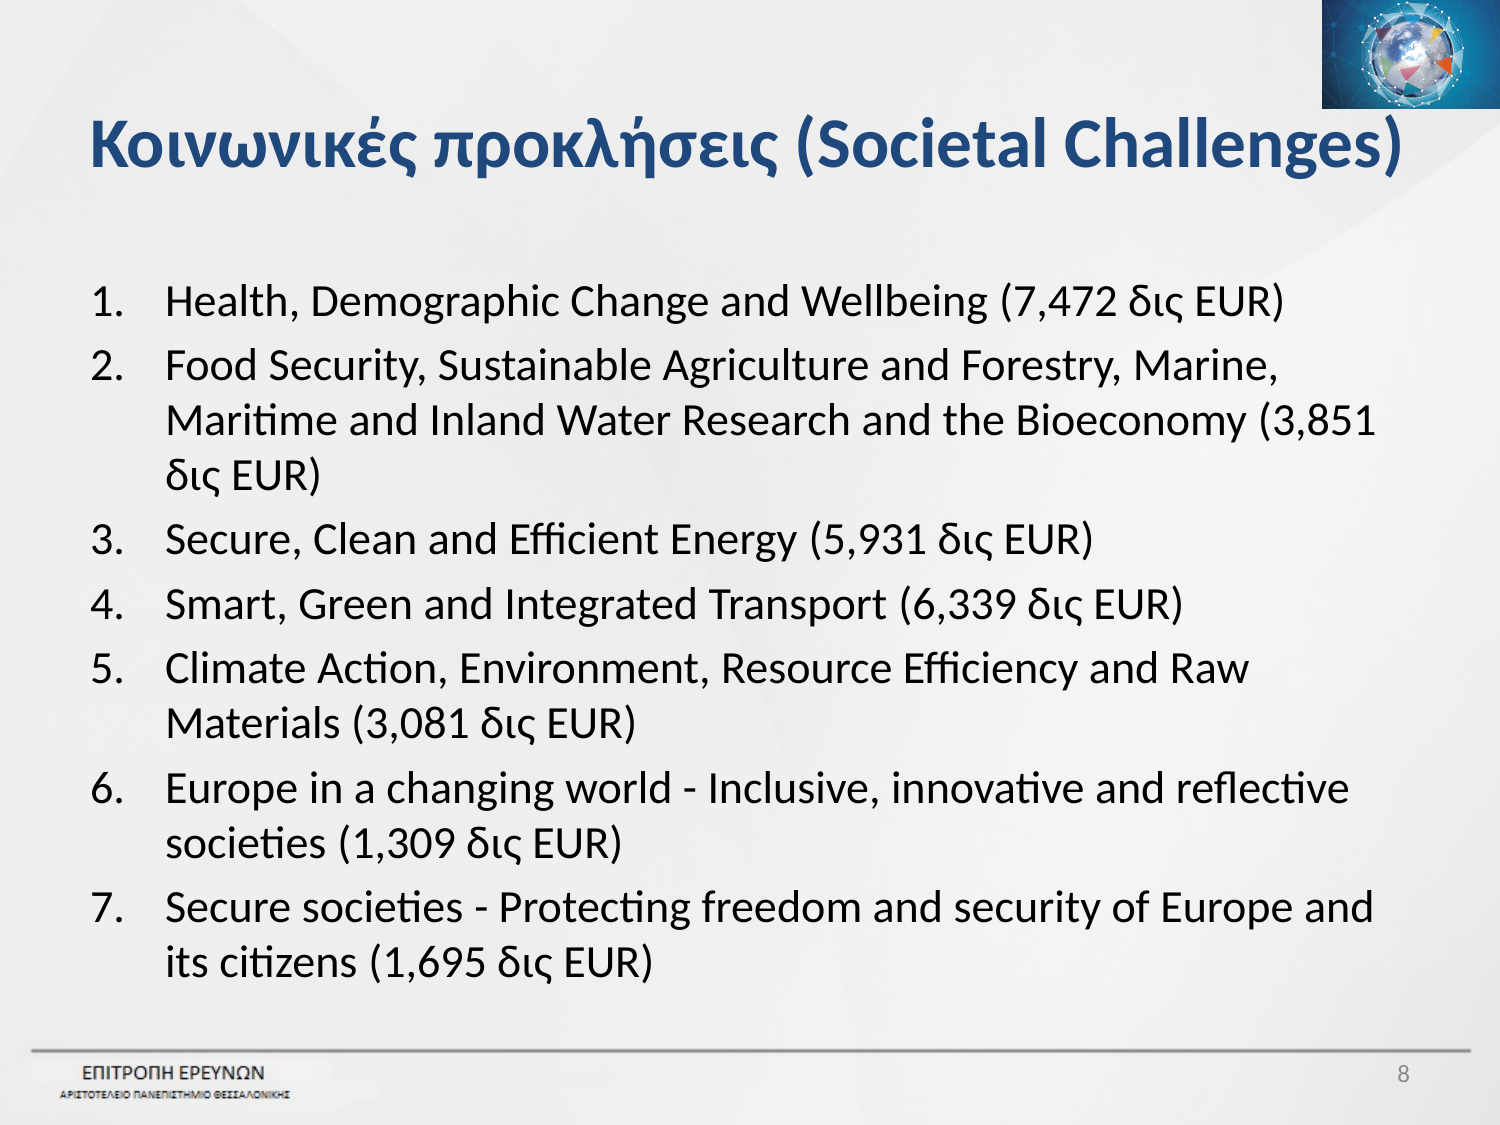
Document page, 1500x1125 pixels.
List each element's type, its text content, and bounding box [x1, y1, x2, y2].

picture [0, 0, 1500, 1125]
title Κοινωνικές προκλήσεις (Societal Challenges) [75, 45, 1425, 233]
slide_number 8 [1074, 1042, 1425, 1103]
list Health, Demographic Change and Wellbeing (7,472 δις EUR) Food Security, Sustainable Agriculture and Forestry, Marine, Maritime and Inland Water Research and the Bioeconomy (3,851 δις EUR) Secure, Clean and Efficient Energy (5,931 δις EUR) Smart, Green and Integrated Transport (6,339 δις EUR) Climate Action, Environment, Resource Efficiency and Raw Materials (3,081 δις EUR) Europe in a changing world - Inclusive, innovative and reflective societies (1,309 δις EUR) Secure societies - Protecting freedom and security of Europe and its citizens (1,695 δις EUR) [75, 262, 1425, 1005]
